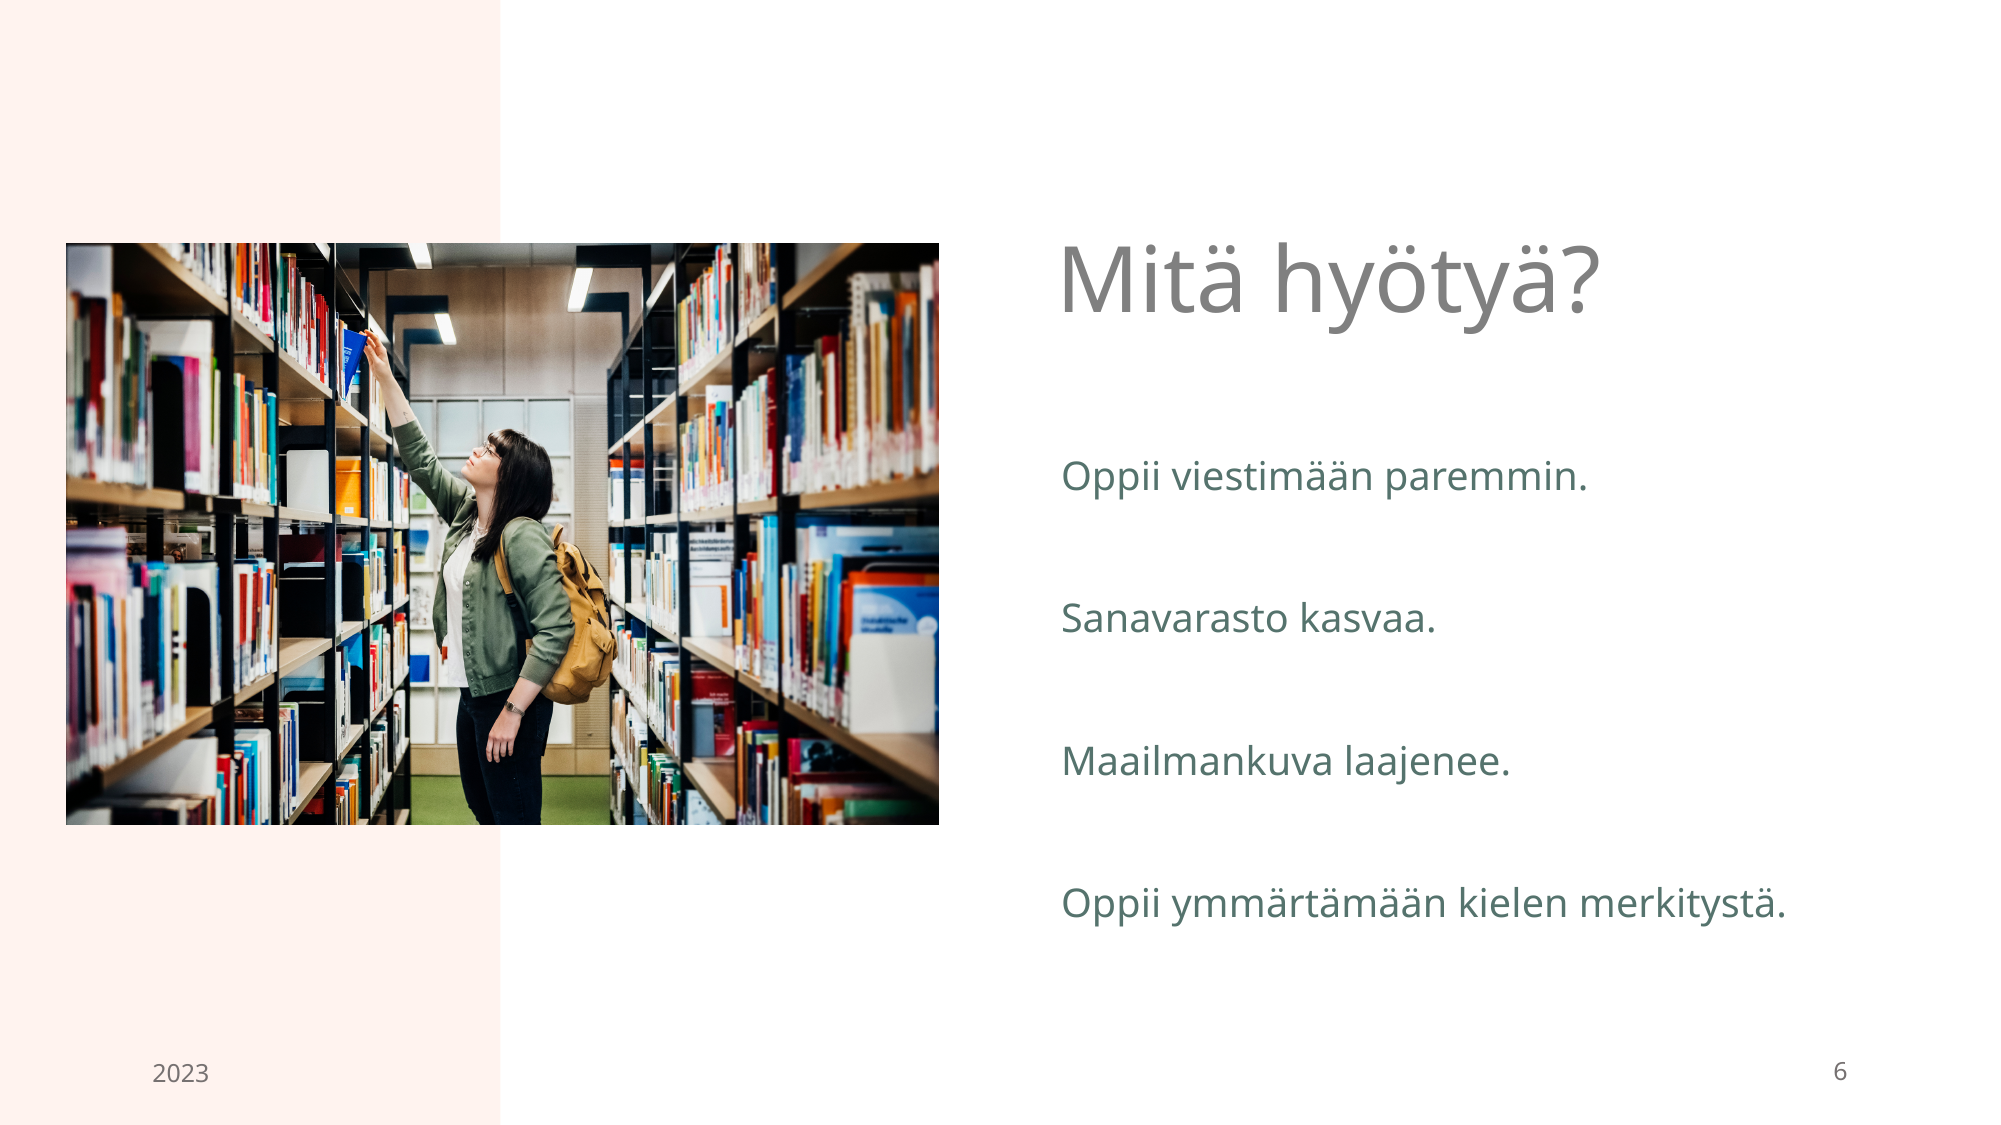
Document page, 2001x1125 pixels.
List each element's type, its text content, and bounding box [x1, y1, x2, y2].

list Oppii viestimään paremmin. Sanavarasto kasvaa. Maailmankuva laajenee. Oppii ymmärtämään kielen merkitystä. [1046, 419, 1859, 938]
slide_number 6 [1412, 1042, 1863, 1103]
slide_number 2023 [137, 1042, 588, 1103]
title Mitä hyötyä? [1041, 174, 1863, 392]
picture [66, 243, 939, 825]
